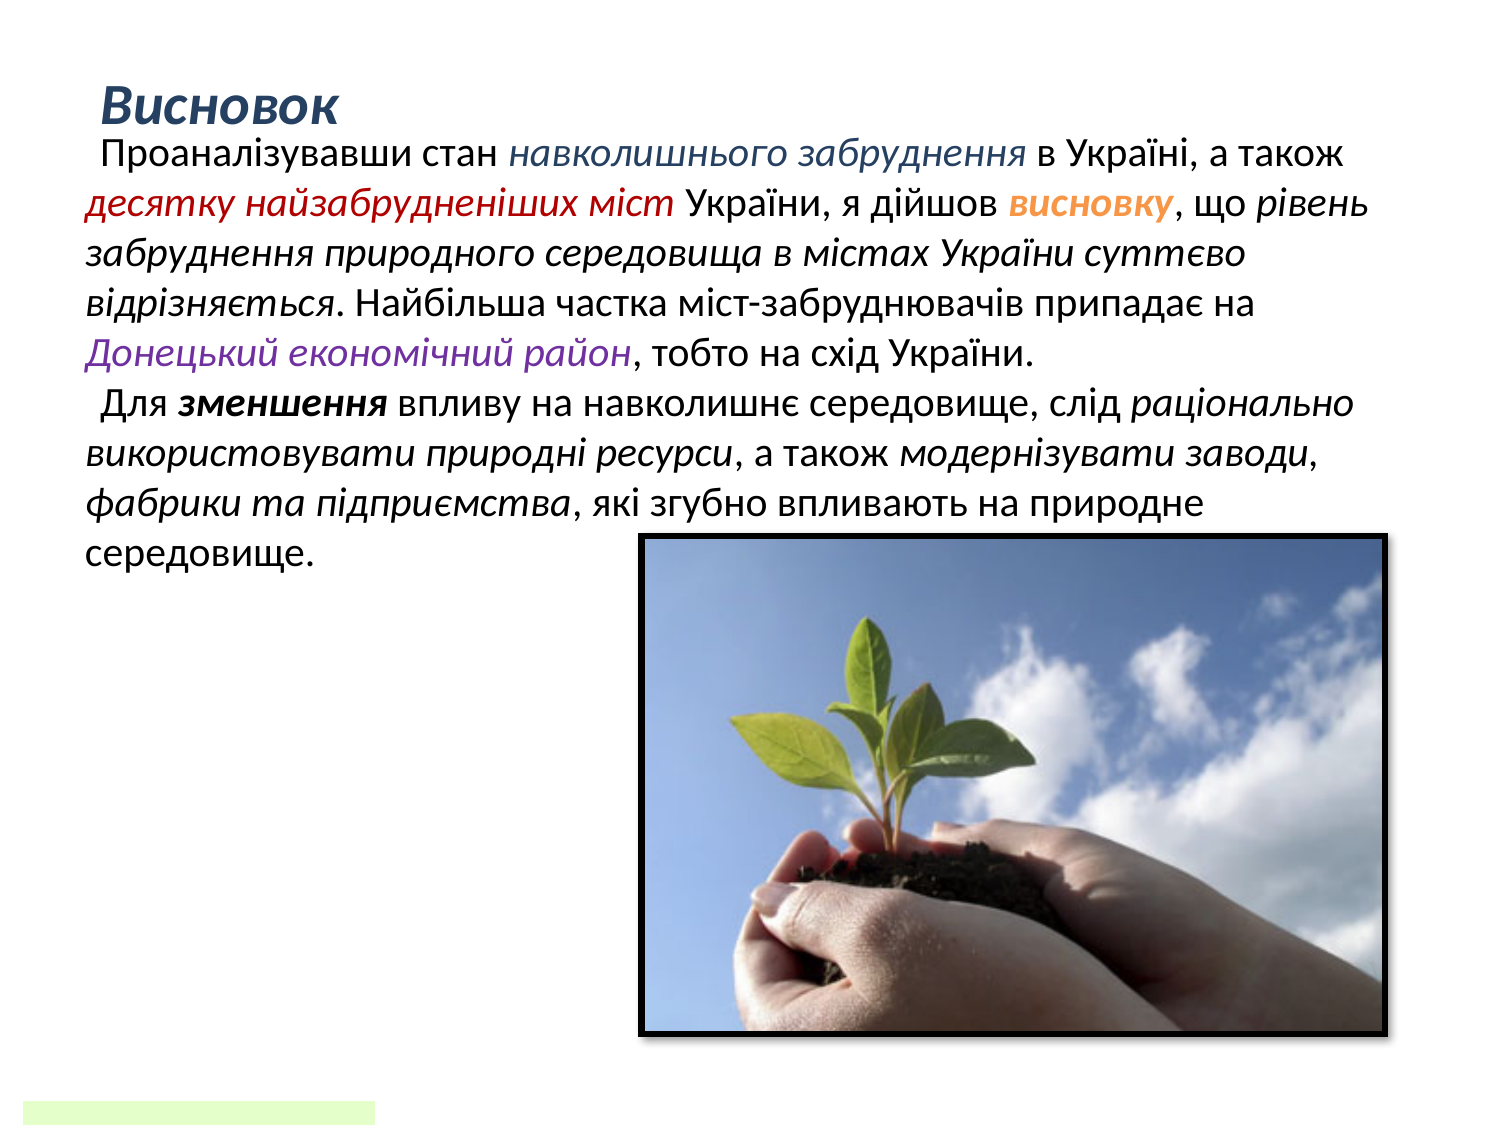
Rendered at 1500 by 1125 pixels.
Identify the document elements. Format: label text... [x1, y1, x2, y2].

text_box Висновок [85, 58, 354, 117]
text_box Проаналізувавши стан навколишнього забруднення в Україні, а також десятку найзабрудненіших міст України, я дійшов висновку, що рівень забруднення природного середовища в містах України суттєво відрізняється. Найбільша частка міст-забруднювачів припадає на Донецький економічний район, тобто на схід України. Для зменшення впливу на навколишнє середовище, слід раціонально використовувати природні ресурси, а також модернізувати заводи, фабрики та підприємства, які згубно впливають на природне середовище. [70, 117, 1418, 583]
picture [644, 538, 1383, 1032]
picture [23, 1101, 376, 1125]
